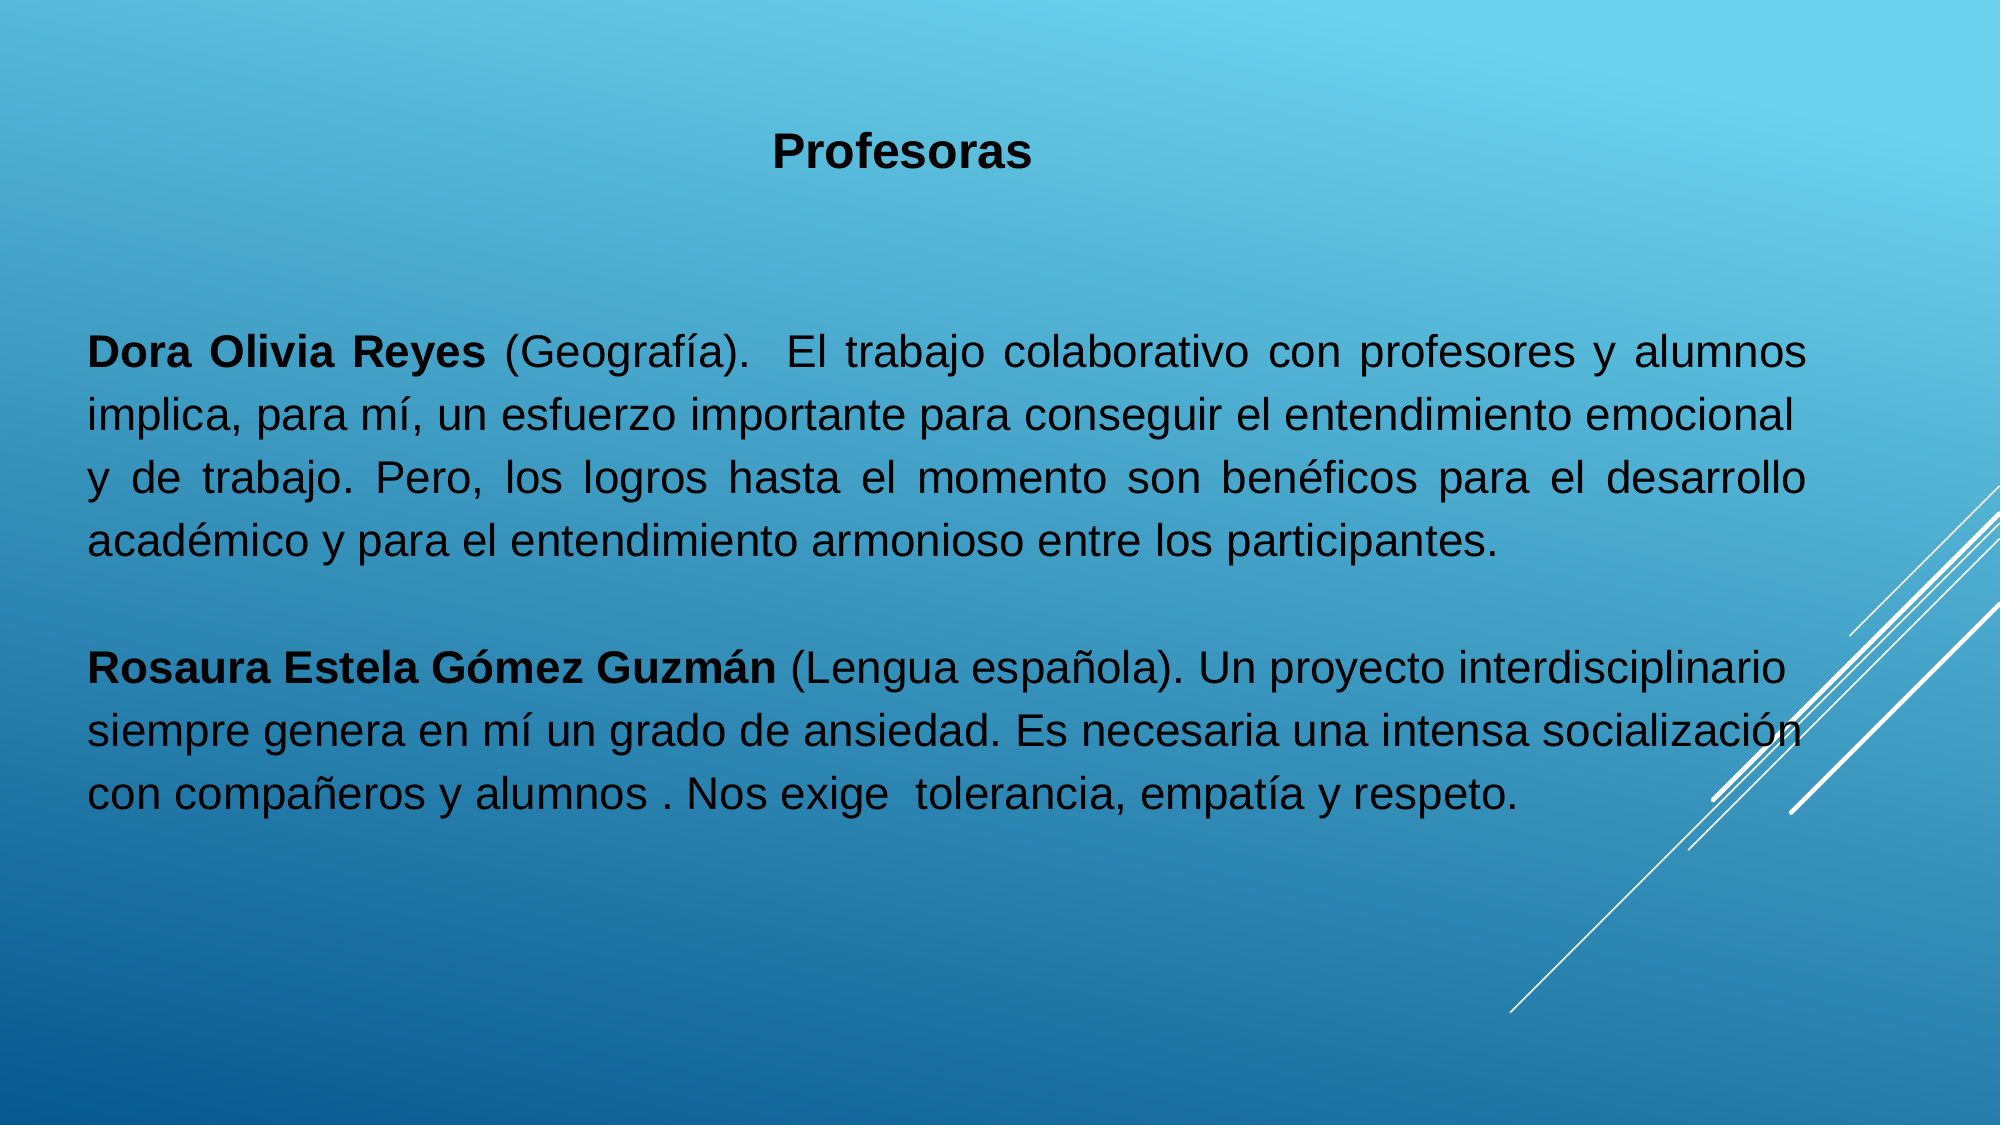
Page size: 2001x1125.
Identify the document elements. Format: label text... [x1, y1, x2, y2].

text_box Profesoras [687, 101, 1118, 244]
text_box Dora Olivia Reyes (Geografía). El trabajo colaborativo con profesores y alumnos implica, para mí, un esfuerzo importante para conseguir el entendimiento emocional y de trabajo. Pero, los logros hasta el momento son benéficos para el desarrollo académico y para el entendimiento armonioso entre los participantes. Rosaura Estela Gómez Guzmán (Lengua española). Un proyecto interdisciplinario siempre genera en mí un grado de ansiedad. Es necesaria una intensa socialización con compañeros y alumnos . Nos exige tolerancia, empatía y respeto. [73, 260, 1824, 826]
